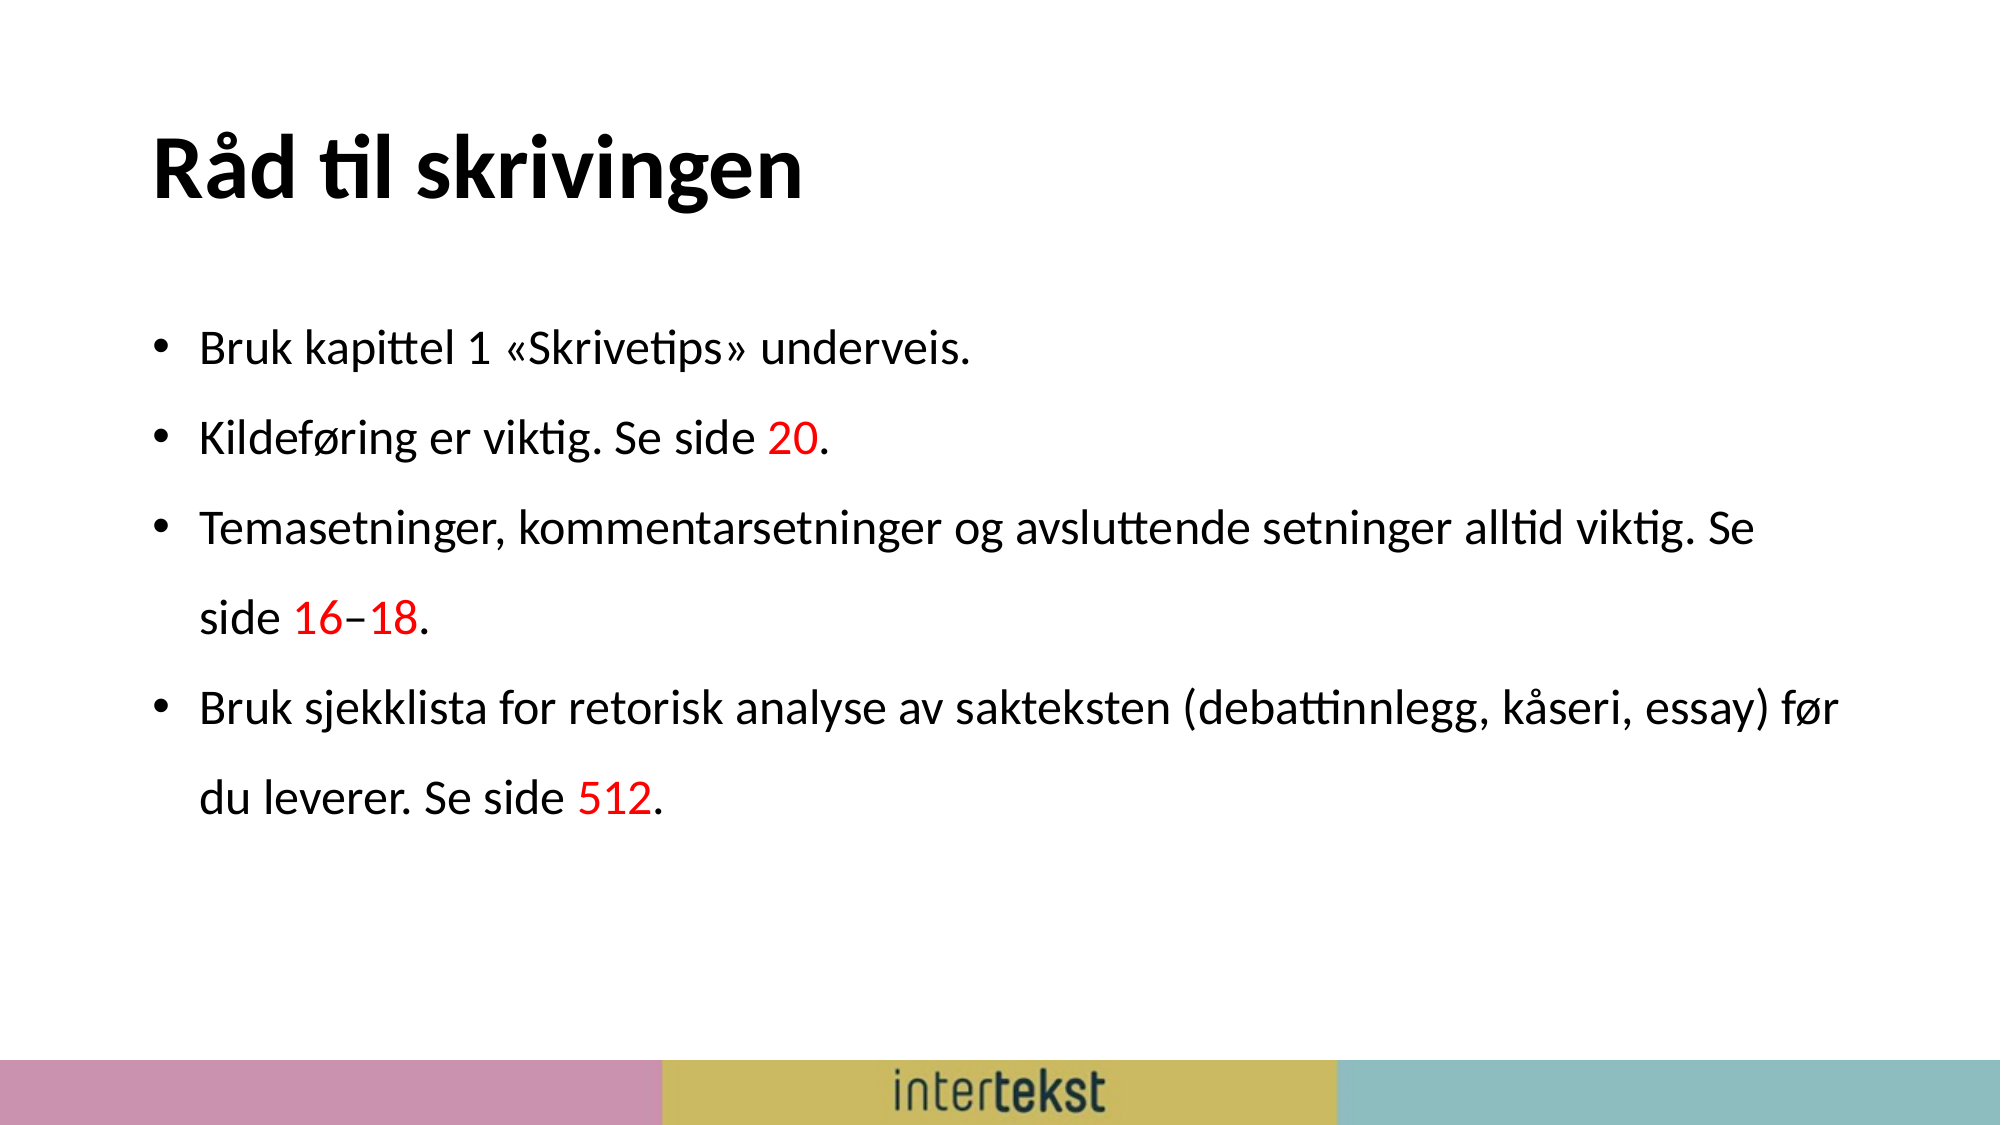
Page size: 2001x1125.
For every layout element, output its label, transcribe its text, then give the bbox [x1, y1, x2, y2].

picture [0, 1060, 2000, 1125]
title Råd til skrivingen [137, 59, 1863, 277]
list Bruk kapittel 1 «Skrivetips» underveis. Kildeføring er viktig. Se side 20. Temasetninger, kommentarsetninger og avsluttende setninger alltid viktig. Se side 16–18. Bruk sjekklista for retorisk analyse av sakteksten (debattinnlegg, kåseri, essay) før du leverer. Se side 512. [137, 277, 1863, 992]
